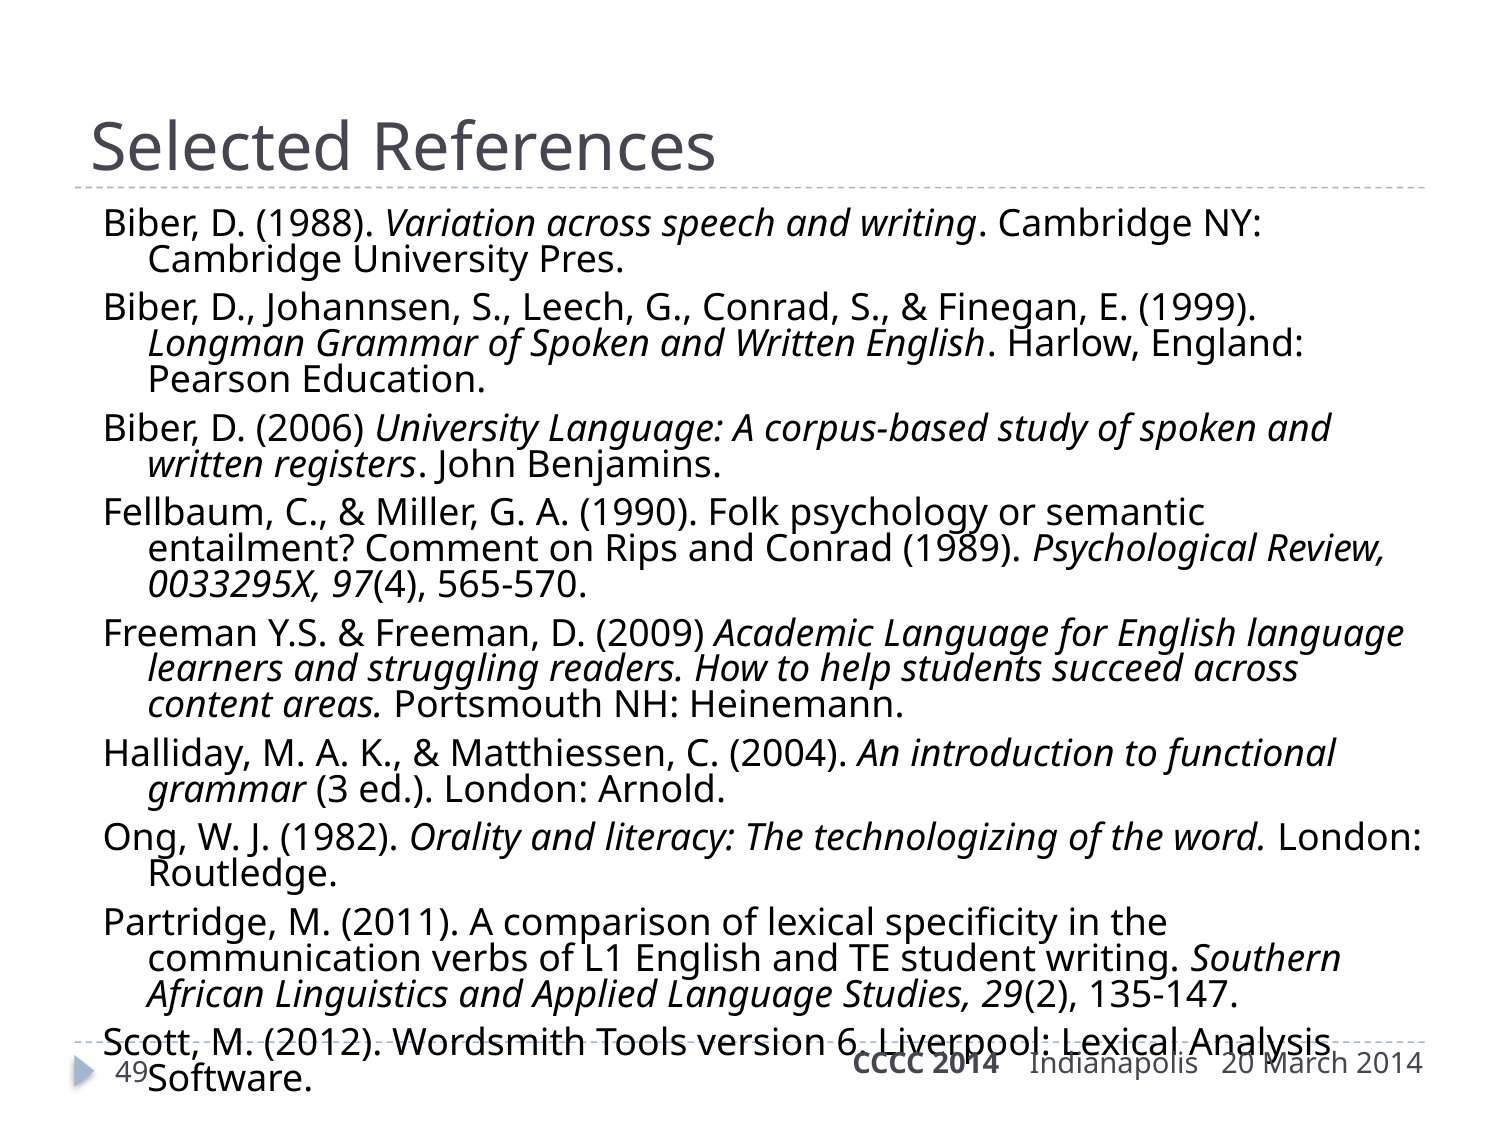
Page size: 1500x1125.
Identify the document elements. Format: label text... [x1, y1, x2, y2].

title Selected References [74, 49, 1426, 238]
text_box CCCC 2014 Indianapolis 20 March 2014 [612, 1037, 1438, 1098]
list Biber, D. (1988). Variation across speech and writing. Cambridge NY: Cambridge University Pres. Biber, D., Johannsen, S., Leech, G., Conrad, S., & Finegan, E. (1999). Longman Grammar of Spoken and Written English. Harlow, England: Pearson Education. Biber, D. (2006) University Language: A corpus-based study of spoken and written registers. John Benjamins. Fellbaum, C., & Miller, G. A. (1990). Folk psychology or semantic entailment? Comment on Rips and Conrad (1989). Psychological Review, 0033295X, 97(4), 565-570. Freeman Y.S. & Freeman, D. (2009) Academic Language for English language learners and struggling readers. How to help students succeed across content areas. Portsmouth NH: Heinemann. Halliday, M. A. K., & Matthiessen, C. (2004). An introduction to functional grammar (3 ed.). London: Arnold. Ong, W. J. (1982). Orality and literacy: The technologizing of the word. London: Routledge. Partridge, M. (2011). A comparison of lexical specificity in the communication verbs of L1 English and TE student writing. Southern African Linguistics and Applied Language Studies, 29(2), 135-147. Scott, M. (2012). Wordsmith Tools version 6. Liverpool: Lexical Analysis Software. [87, 199, 1438, 943]
text_box 49 [100, 1046, 426, 1107]
